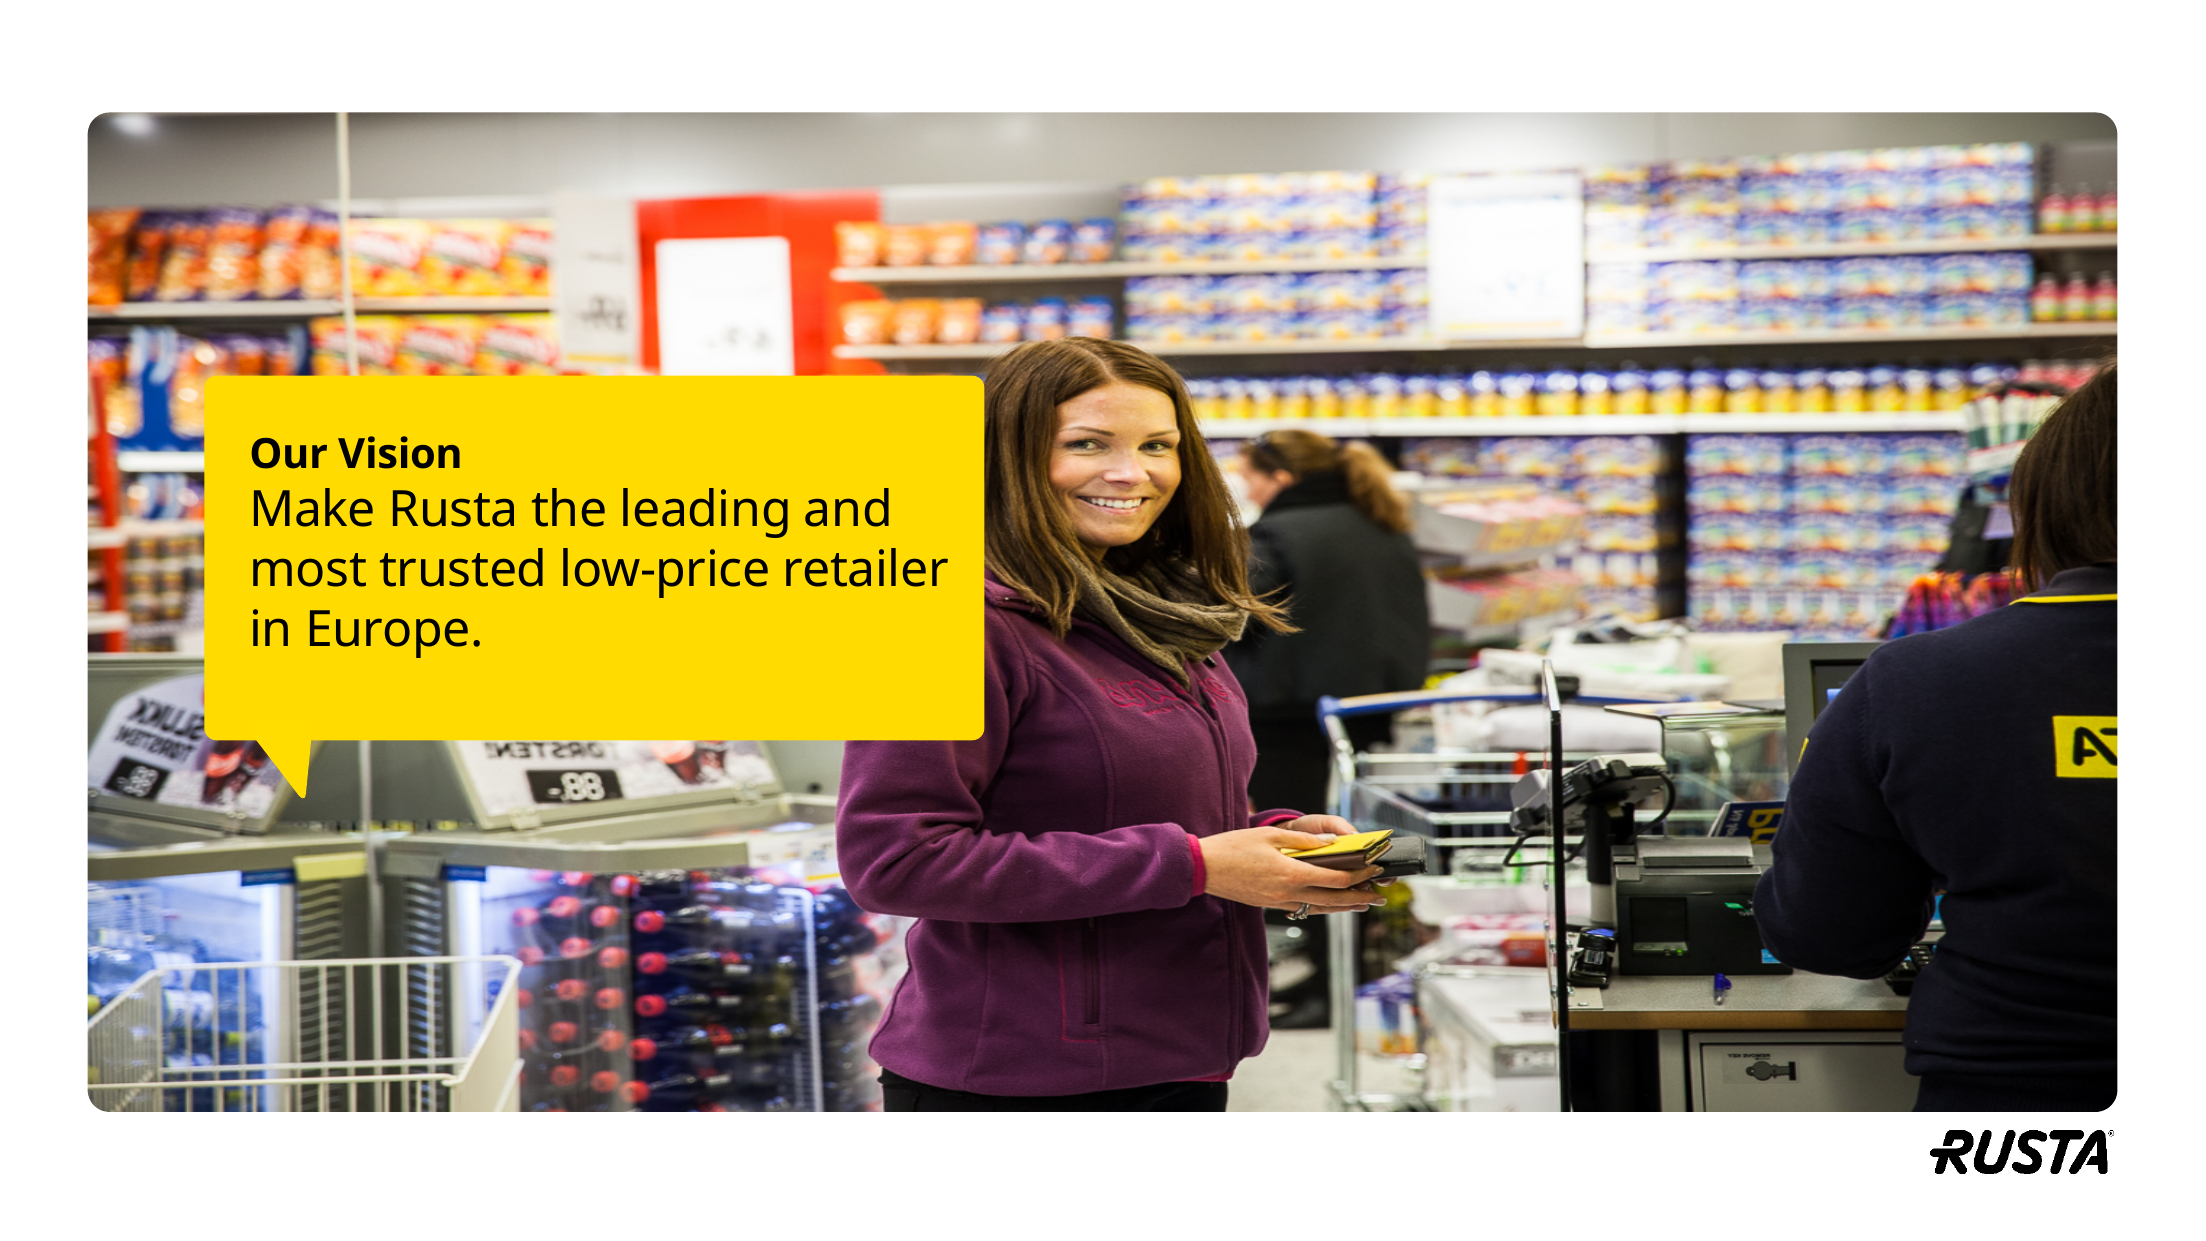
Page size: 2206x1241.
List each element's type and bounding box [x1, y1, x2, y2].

text_box [204, 375, 985, 804]
picture [1930, 1130, 2114, 1174]
picture [87, 112, 2118, 1113]
